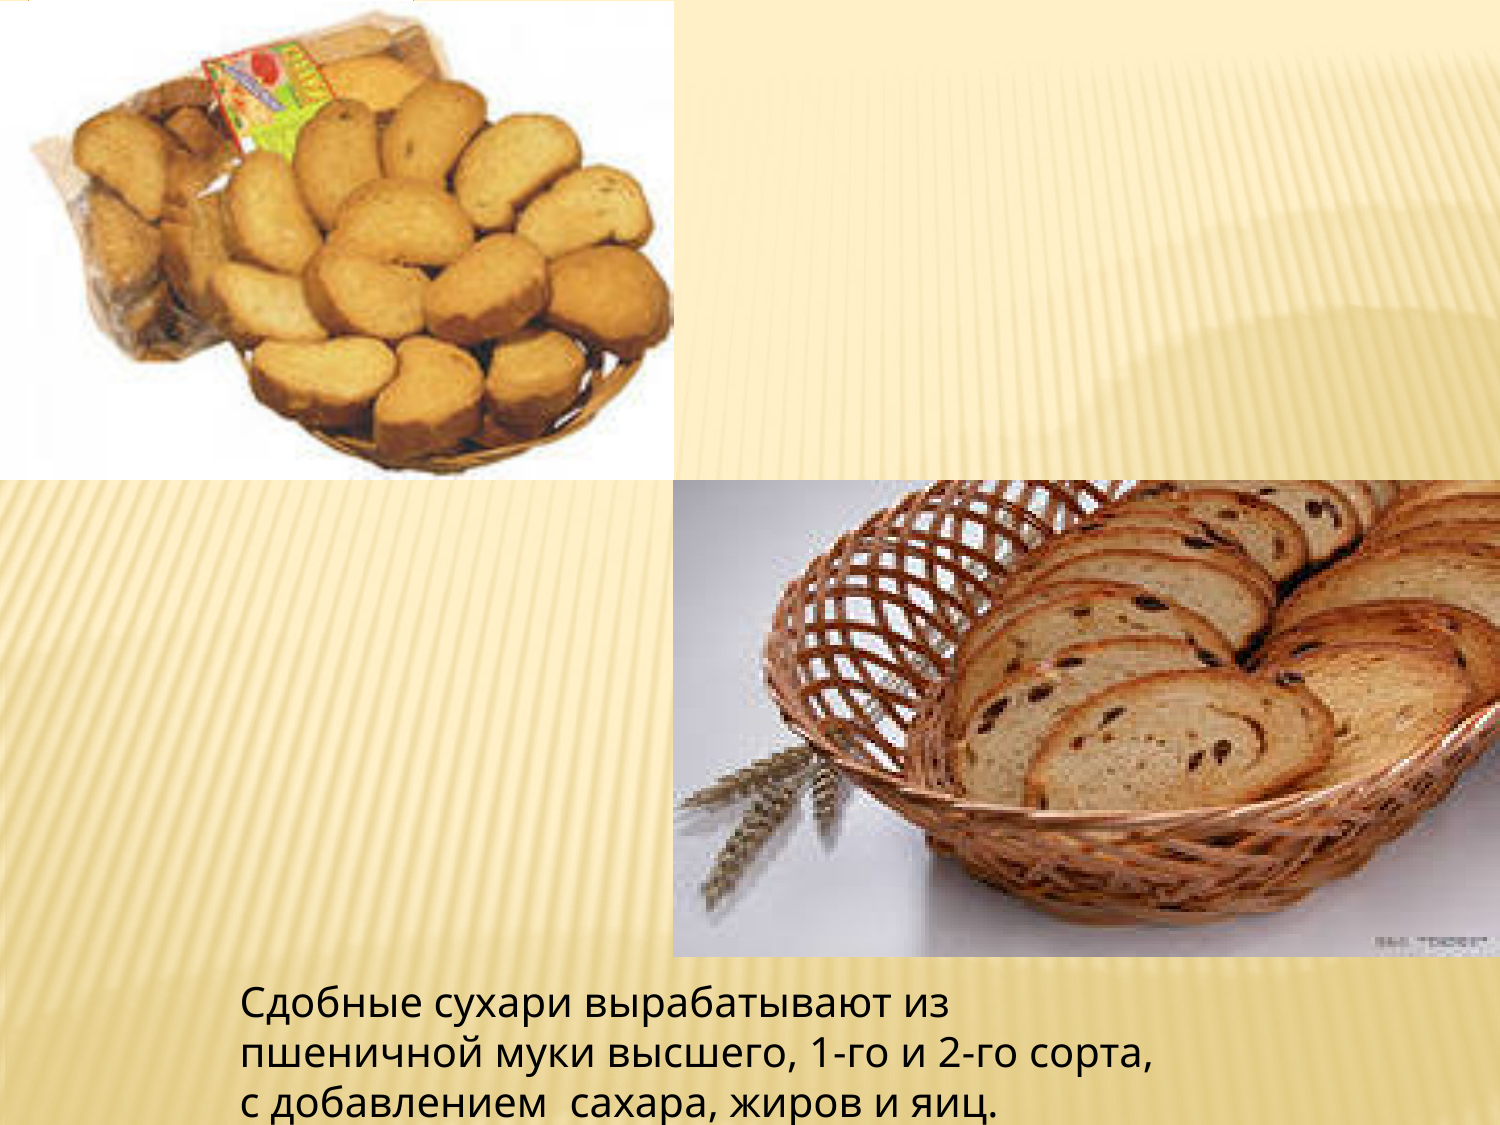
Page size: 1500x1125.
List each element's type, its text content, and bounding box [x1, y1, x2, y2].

picture [0, 0, 1500, 958]
list Сдобные сухари вырабатывают из пшеничной муки высшего, 1-го и 2-го сорта, с добавлением сахара, жиров и яиц. [221, 975, 1184, 1102]
